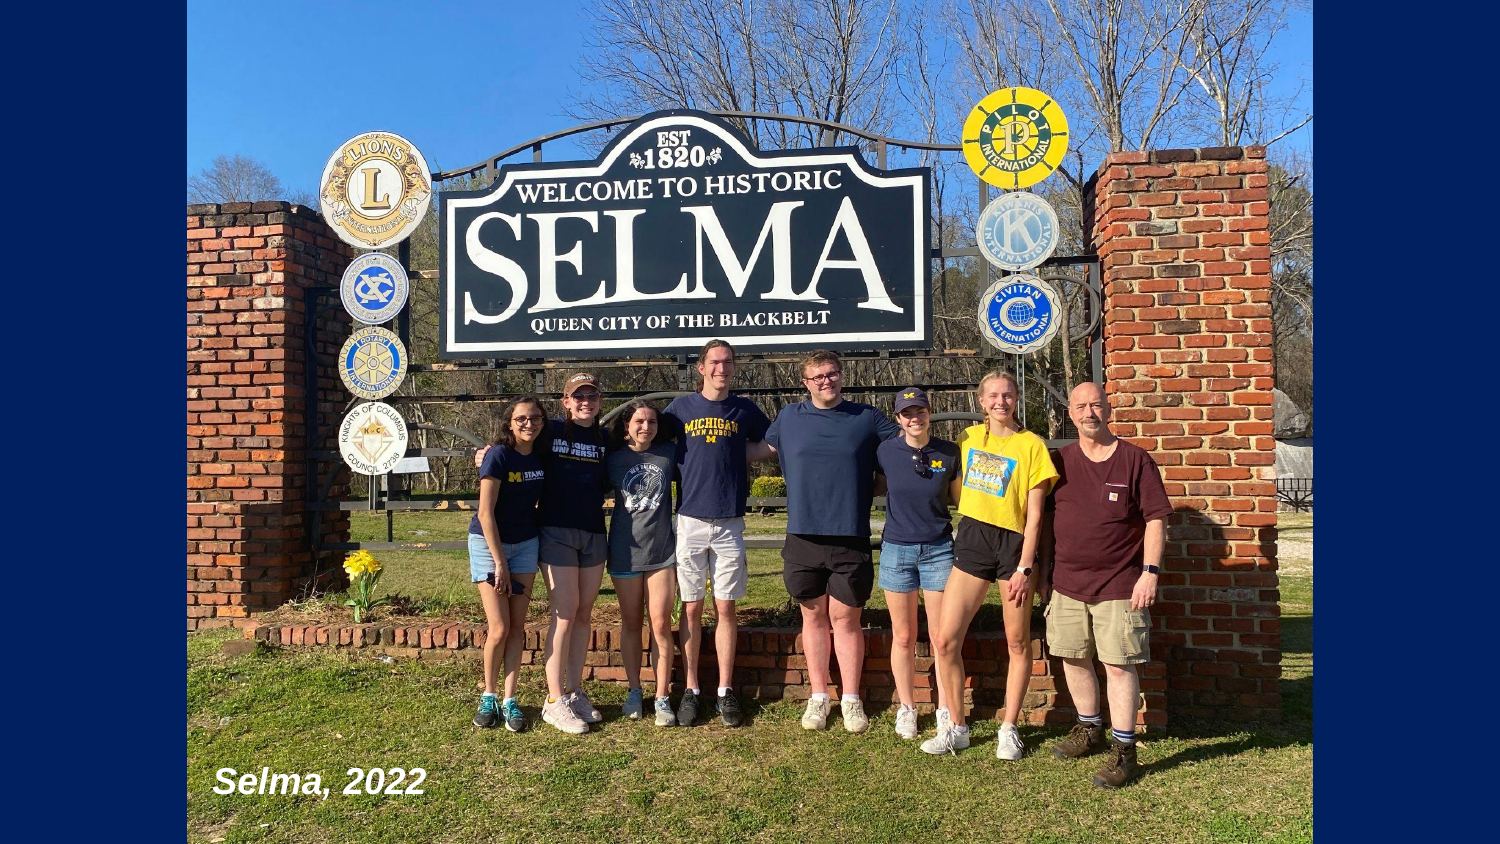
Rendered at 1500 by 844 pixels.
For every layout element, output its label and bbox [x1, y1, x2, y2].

picture [187, 0, 1313, 844]
